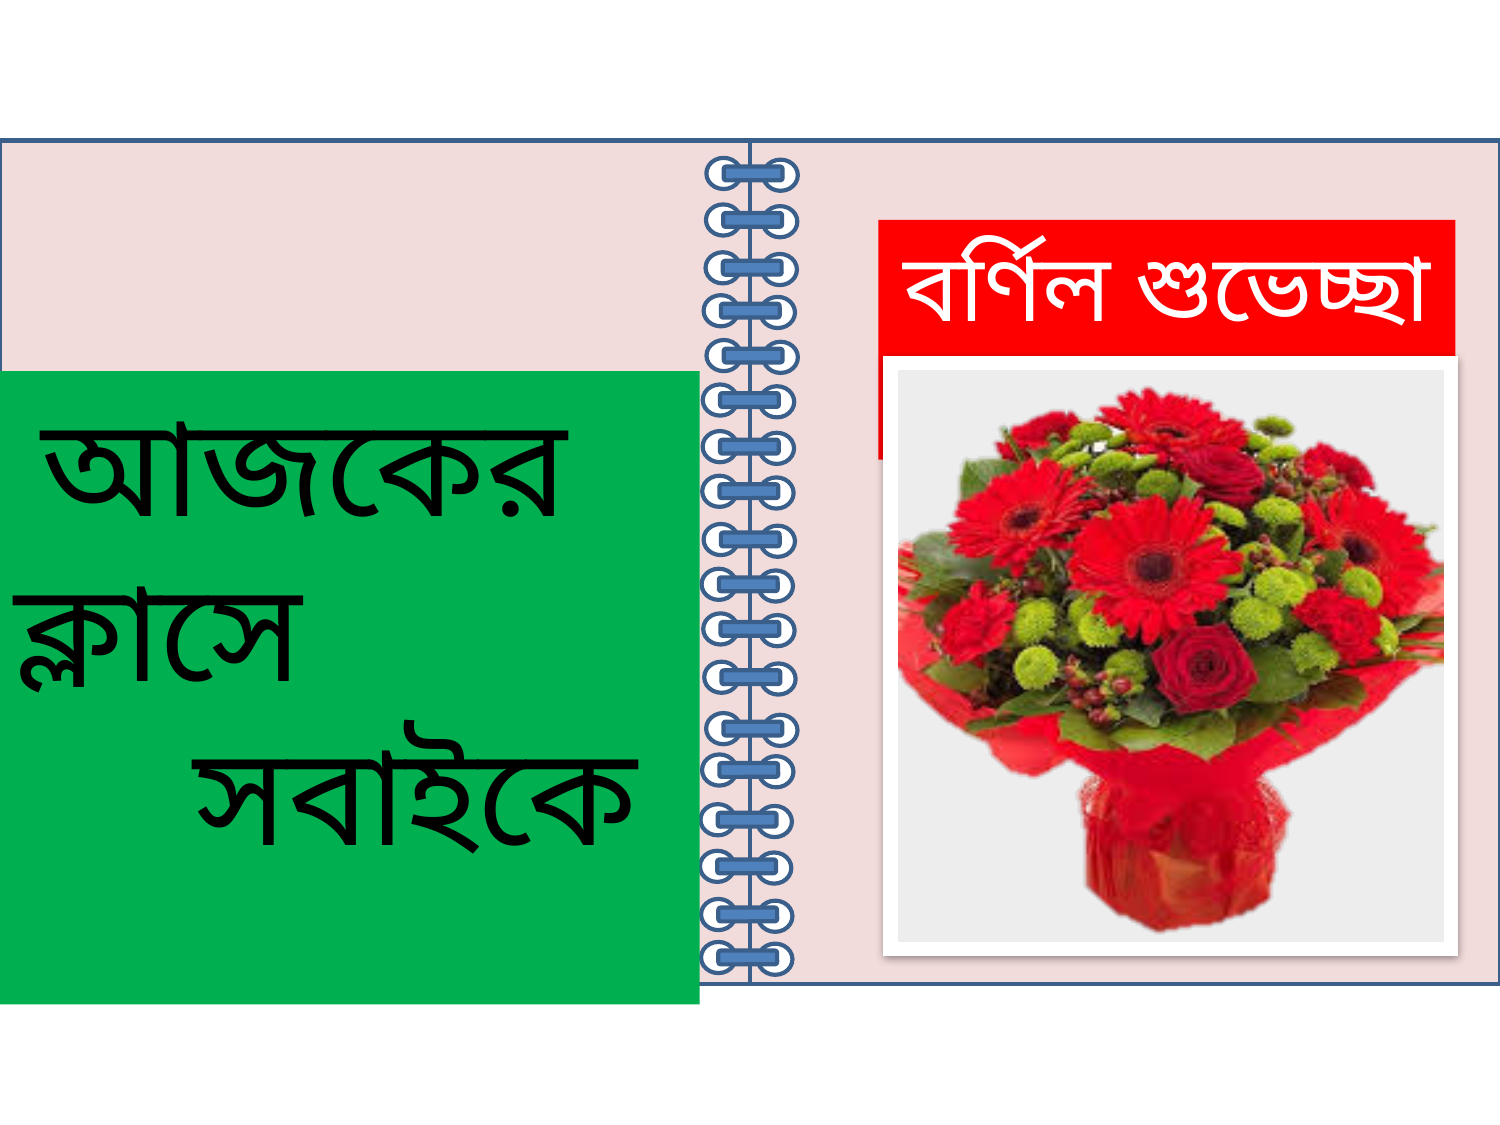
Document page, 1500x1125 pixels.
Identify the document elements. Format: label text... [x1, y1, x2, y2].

text_box আজকের ক্লাসে সবাইকে [0, 993, 700, 1005]
picture [897, 370, 1444, 943]
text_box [0, 140, 1500, 985]
